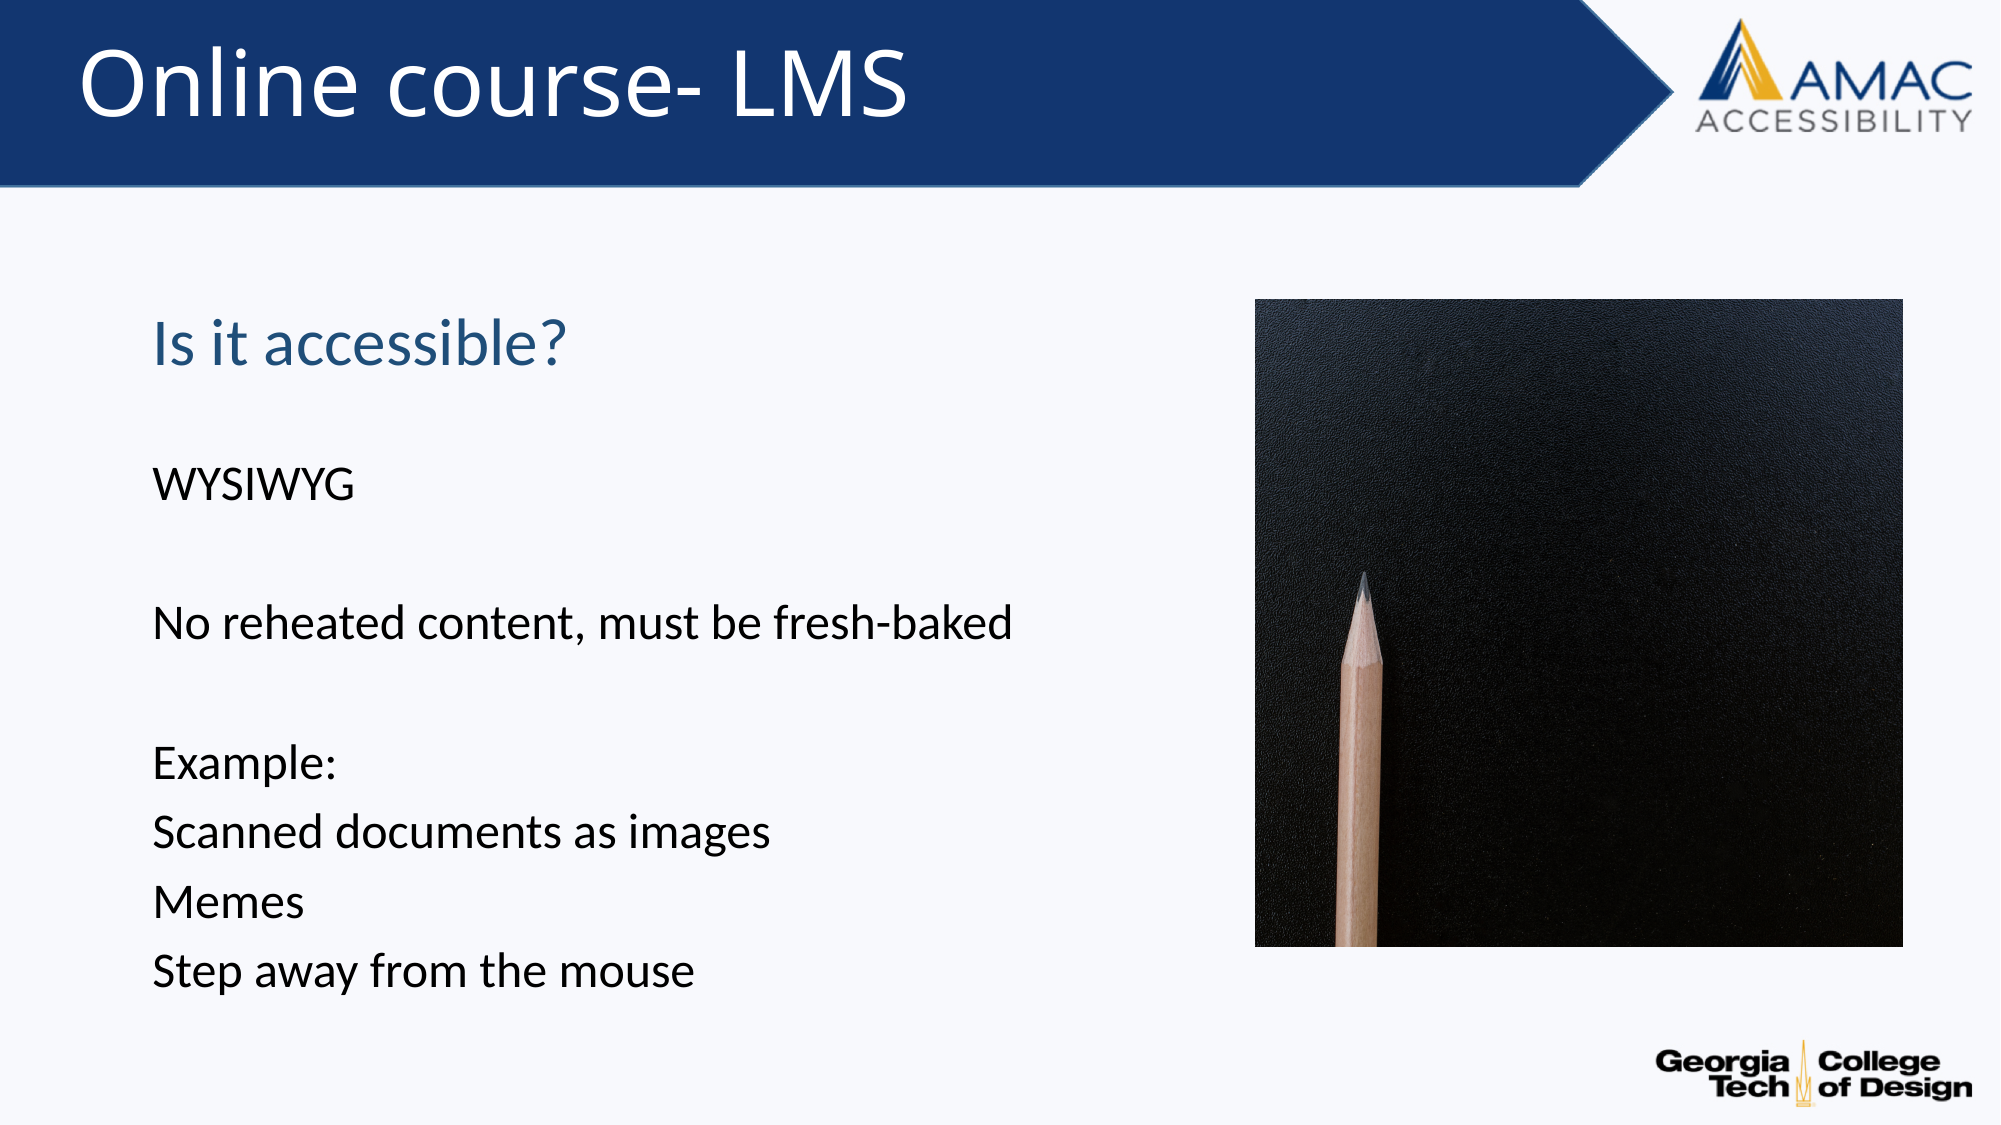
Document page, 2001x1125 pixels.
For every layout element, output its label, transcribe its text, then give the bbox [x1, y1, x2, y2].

picture [0, 0, 2001, 1125]
title Online course- LMS [62, 0, 1551, 175]
list Is it accessible? WYSIWYG No reheated content, must be fresh-baked Example: Scanned documents as images Memes Step away from the mouse [137, 299, 1650, 1014]
